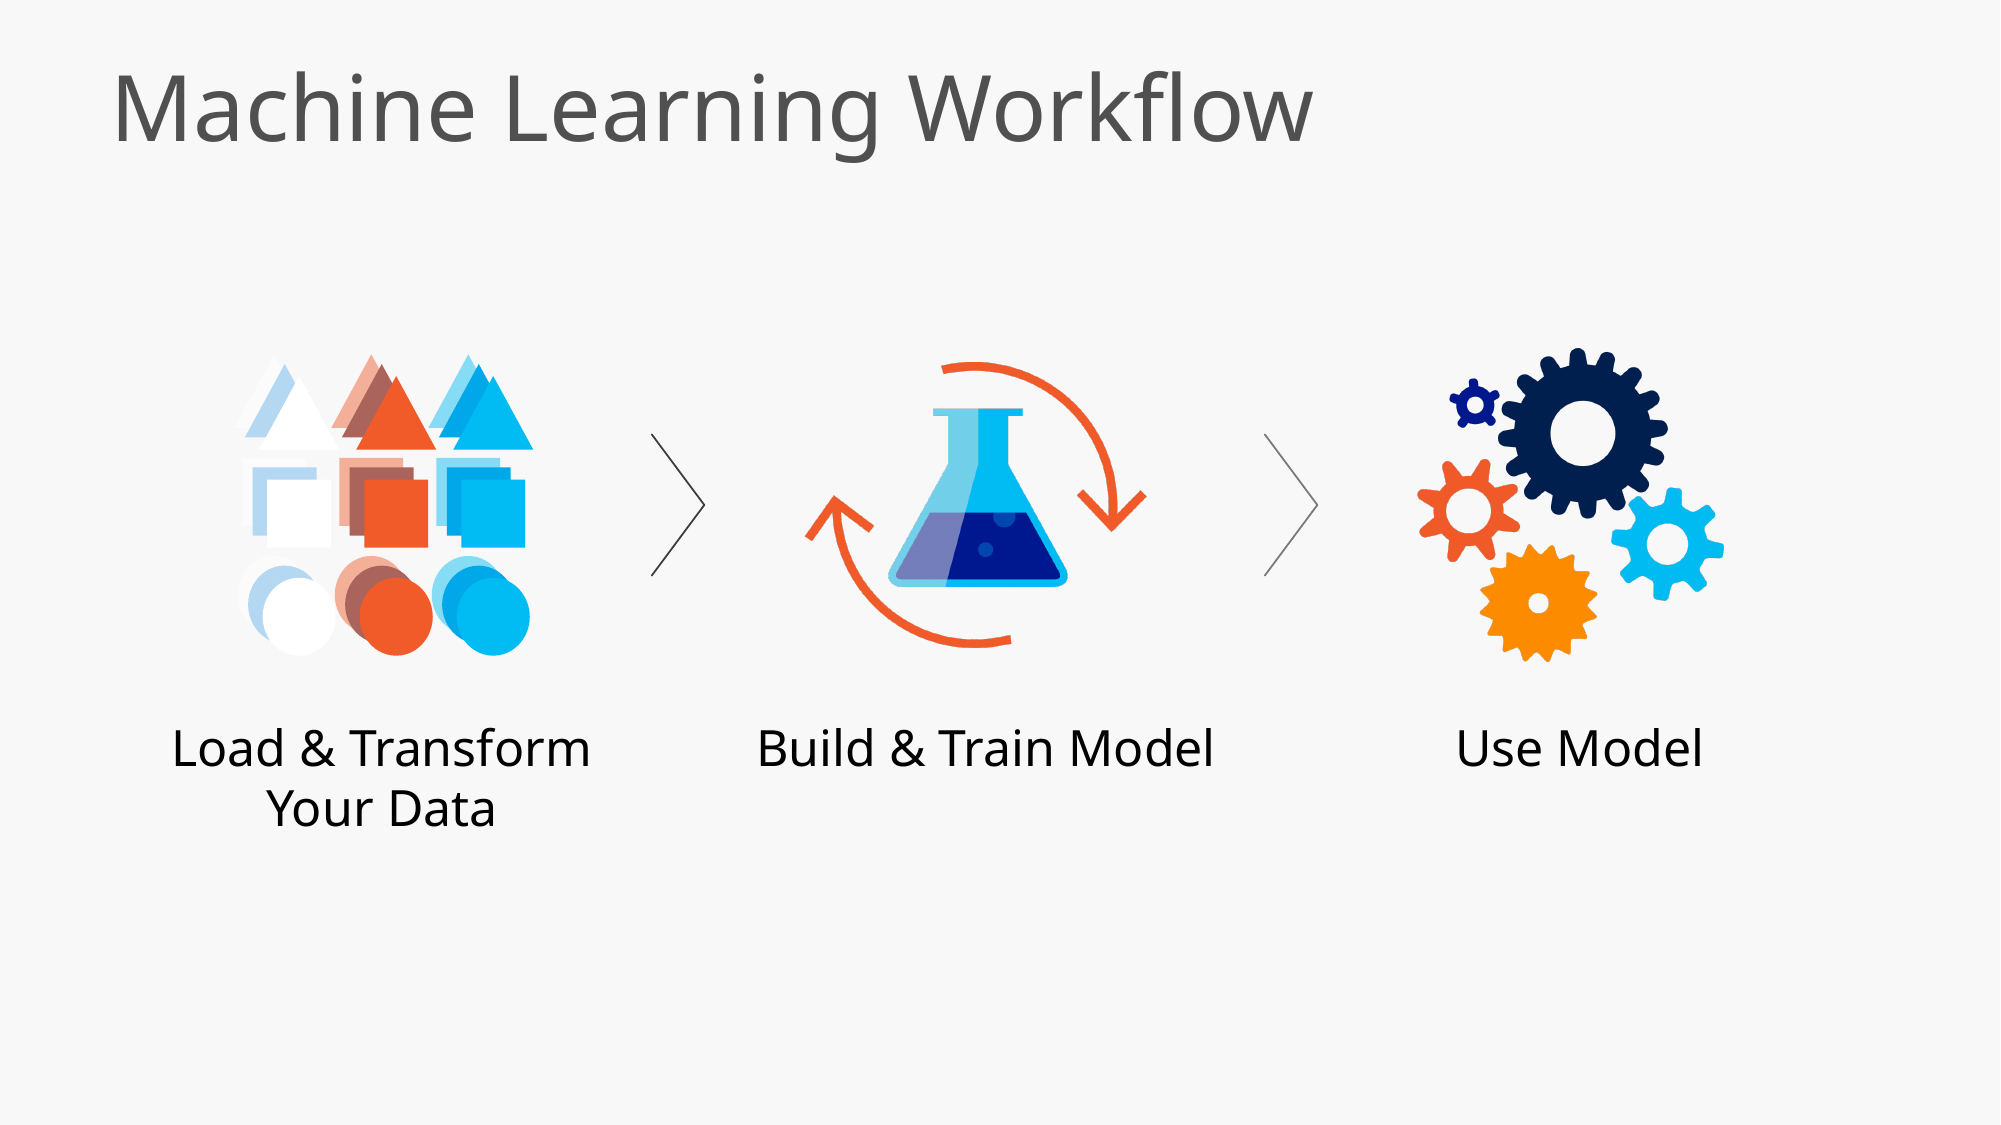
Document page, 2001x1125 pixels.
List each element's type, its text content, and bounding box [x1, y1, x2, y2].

text_box Load & Transform Your Data [156, 708, 607, 844]
text_box Build & Train Model [741, 708, 1232, 784]
text_box [1264, 433, 1319, 577]
text_box [651, 433, 706, 577]
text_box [234, 354, 534, 656]
text_box Use Model [1440, 708, 1720, 784]
text_box Machine Learning Workflow [95, 2, 1821, 220]
picture [1416, 348, 1725, 662]
picture [803, 361, 1147, 649]
